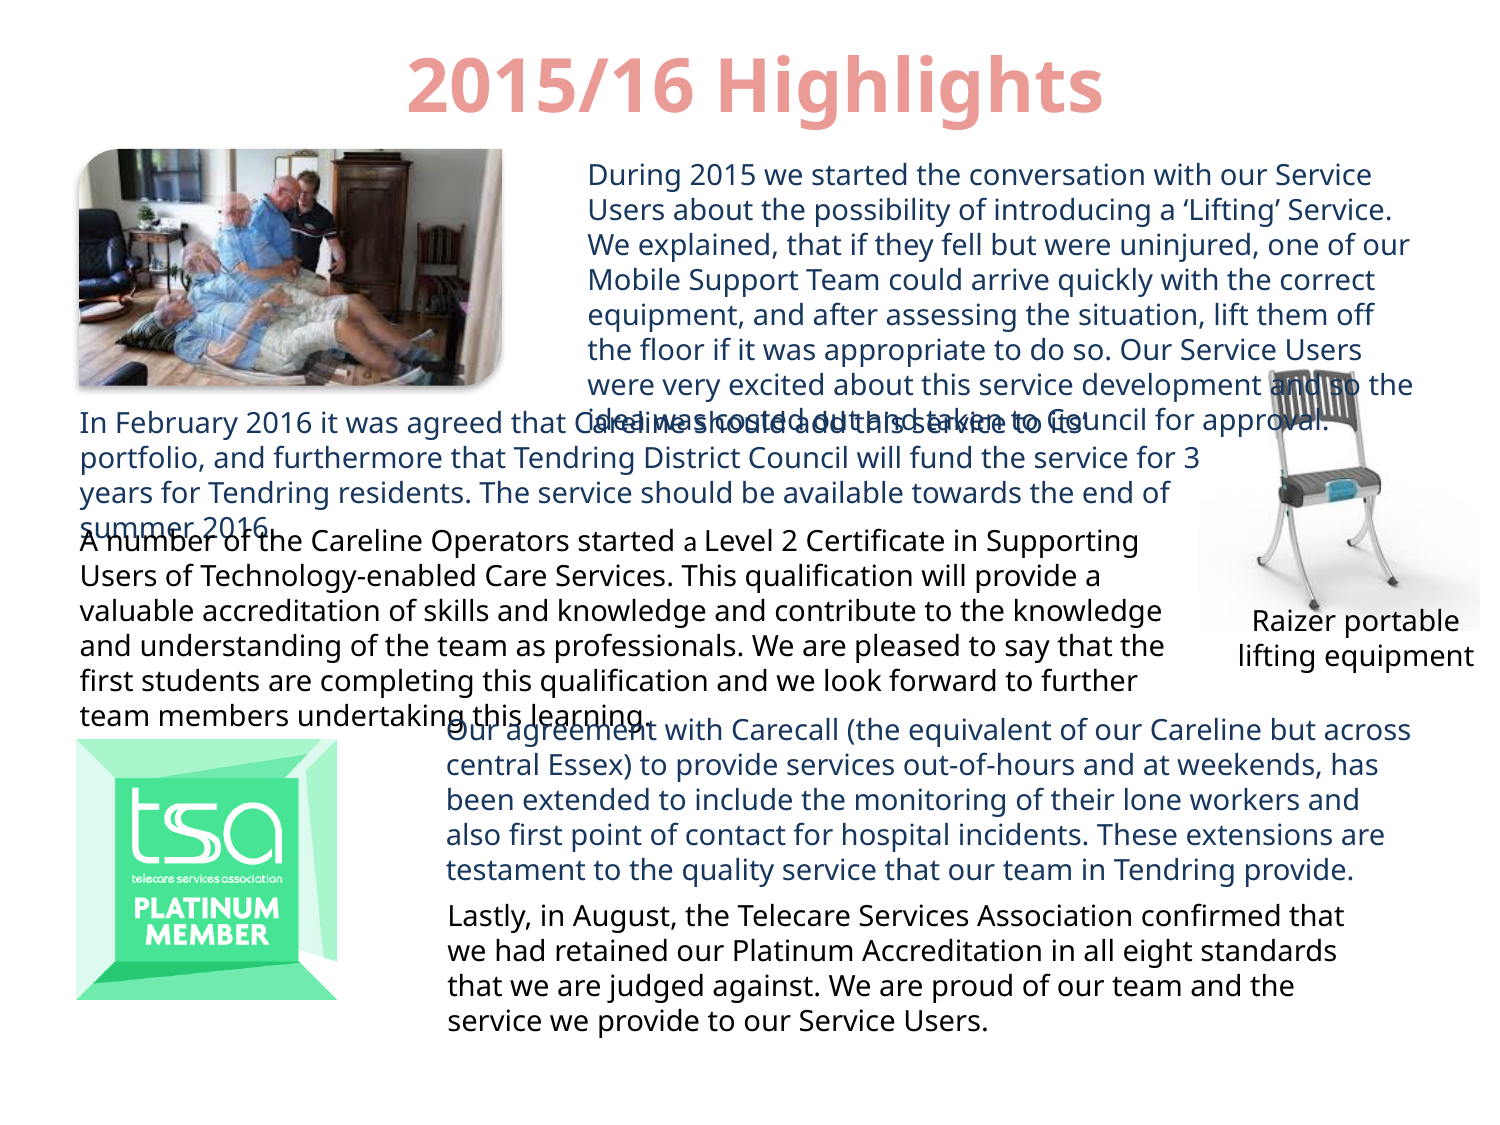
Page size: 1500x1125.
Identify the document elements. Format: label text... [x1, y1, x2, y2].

picture [1198, 349, 1480, 631]
text_box A number of the Careline Operators started a Level 2 Certificate in Supporting Users of Technology-enabled Care Services. This qualification will provide a valuable accreditation of skills and knowledge and contribute to the knowledge and understanding of the team as professionals. We are pleased to say that the first students are completing this qualification and we look forward to further team members undertaking this learning. [64, 515, 1223, 740]
text_box Raizer portable lifting equipment [1223, 594, 1495, 680]
picture [78, 148, 503, 386]
text_box Our agreement with Carecall (the equivalent of our Careline but across central Essex) to provide services out-of-hours and at weekends, has been extended to include the monitoring of their lone workers and also first point of contact for hospital incidents. These extensions are testament to the quality service that our team in Tendring provide. [430, 704, 1435, 894]
text_box 2015/16 Highlights [41, 29, 1471, 135]
text_box Lastly, in August, the Telecare Services Association confirmed that we had retained our Platinum Accreditation in all eight standards that we are judged against. We are proud of our team and the service we provide to our Service Users. [432, 890, 1388, 1045]
text_box In February 2016 it was agreed that Careline should add this service to its’ portfolio, and furthermore that Tendring District Council will fund the service for 3 years for Tendring residents. The service should be available towards the end of summer 2016. [64, 397, 1193, 515]
text_box During 2015 we started the conversation with our Service Users about the possibility of introducing a ‘Lifting’ Service. We explained, that if they fell but were uninjured, one of our Mobile Support Team could arrive quickly with the correct equipment, and after assessing the situation, lift them off the floor if it was appropriate to do so. Our Service Users were very excited about this service development and so the idea was costed out and taken to Council for approval. [572, 148, 1436, 397]
picture [76, 739, 337, 1000]
